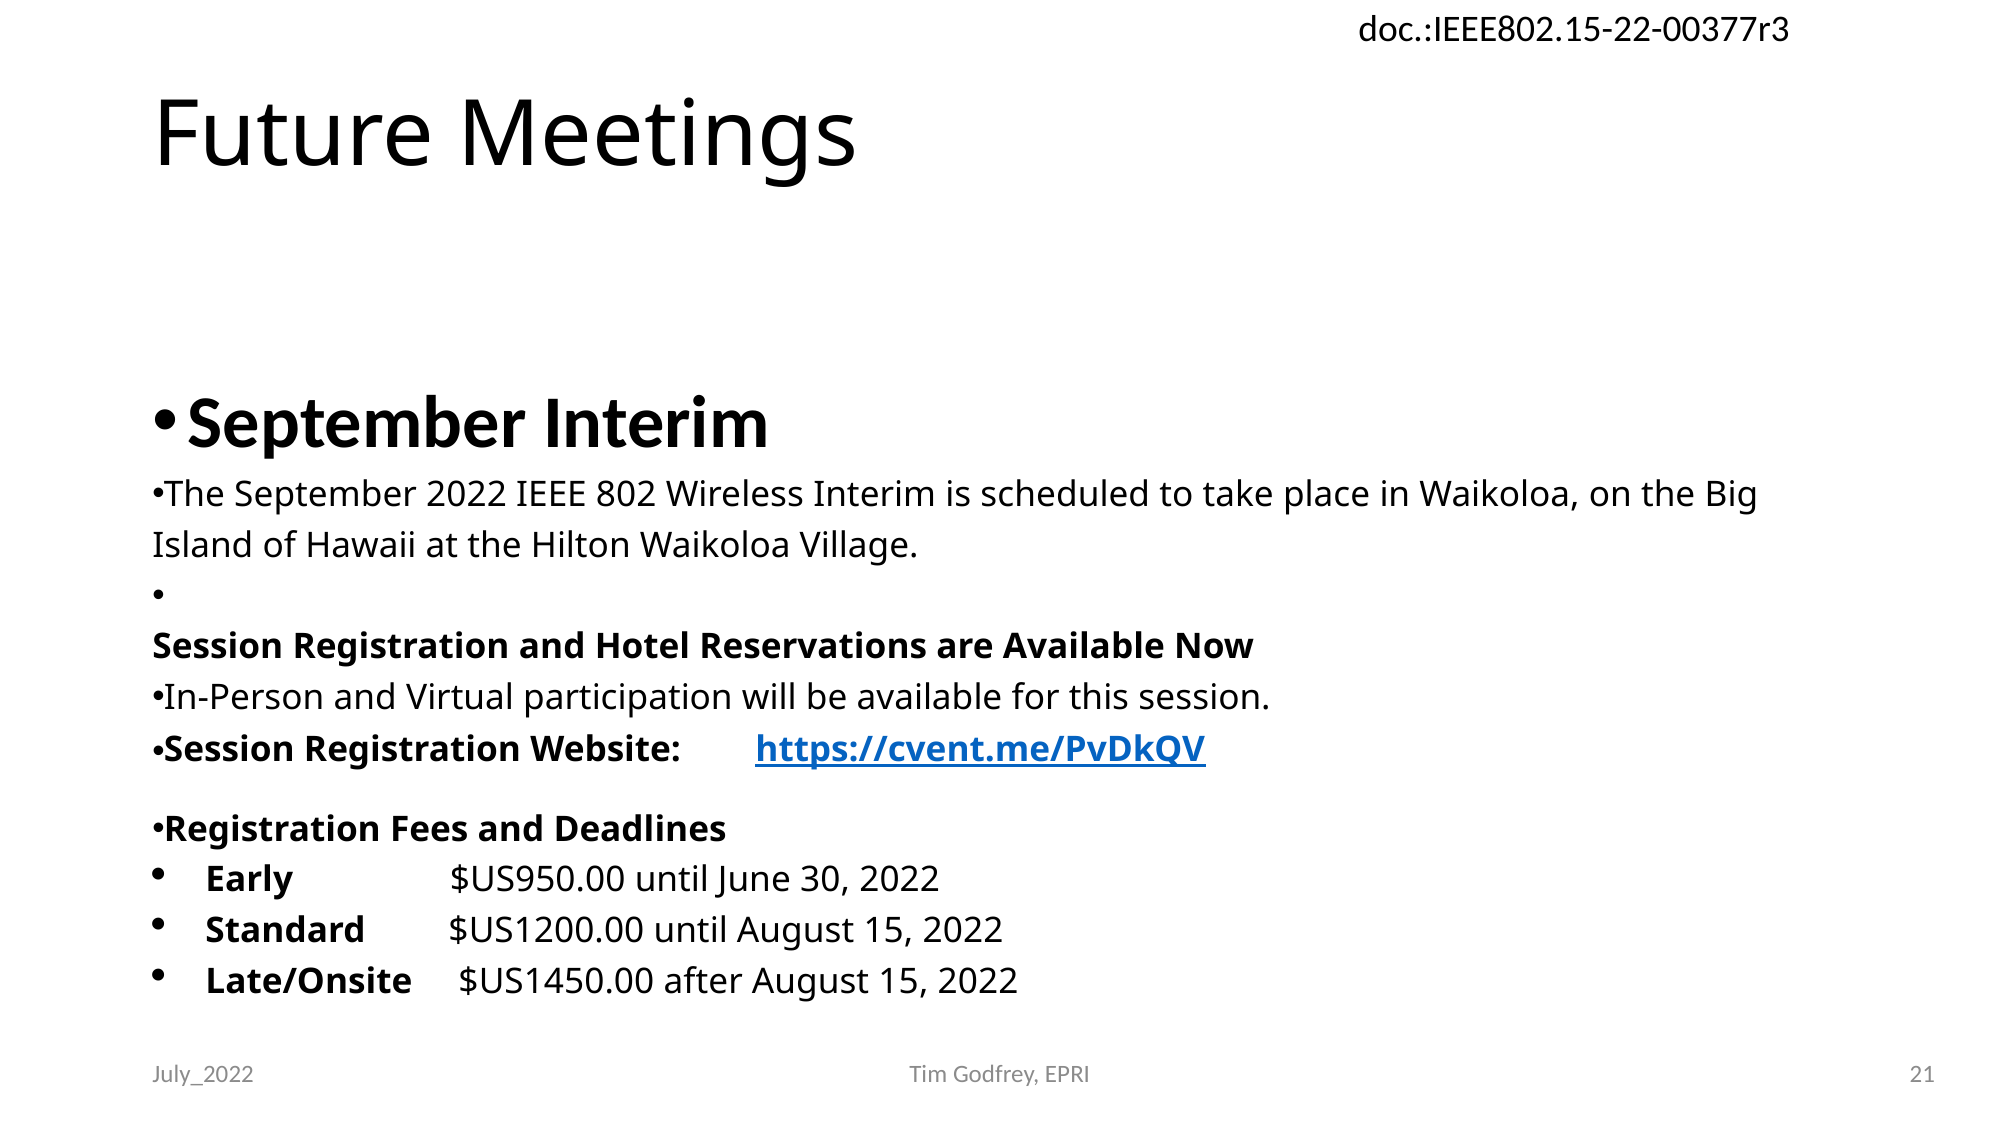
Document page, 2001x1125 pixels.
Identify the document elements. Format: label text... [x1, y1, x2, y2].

slide_number 21 [1462, 1042, 1950, 1103]
footer Tim Godfrey, EPRI [662, 1042, 1338, 1103]
slide_number July_2022 [137, 1042, 588, 1103]
list September Interim The September 2022 IEEE 802 Wireless Interim is scheduled to take place in Waikoloa, on the Big Island of Hawaii at the Hilton Waikoloa Village. Session Registration and Hotel Reservations are Available Now In-Person and Virtual participation will be available for this session. Session Registration Website: https://cvent.me/PvDkQV Registration Fees and Deadlines Early $US950.00 until June 30, 2022 Standard $US1200.00 until August 15, 2022 Late/Onsite $US1450.00 after August 15, 2022 [137, 299, 1863, 1014]
title Future Meetings [137, 59, 1863, 213]
